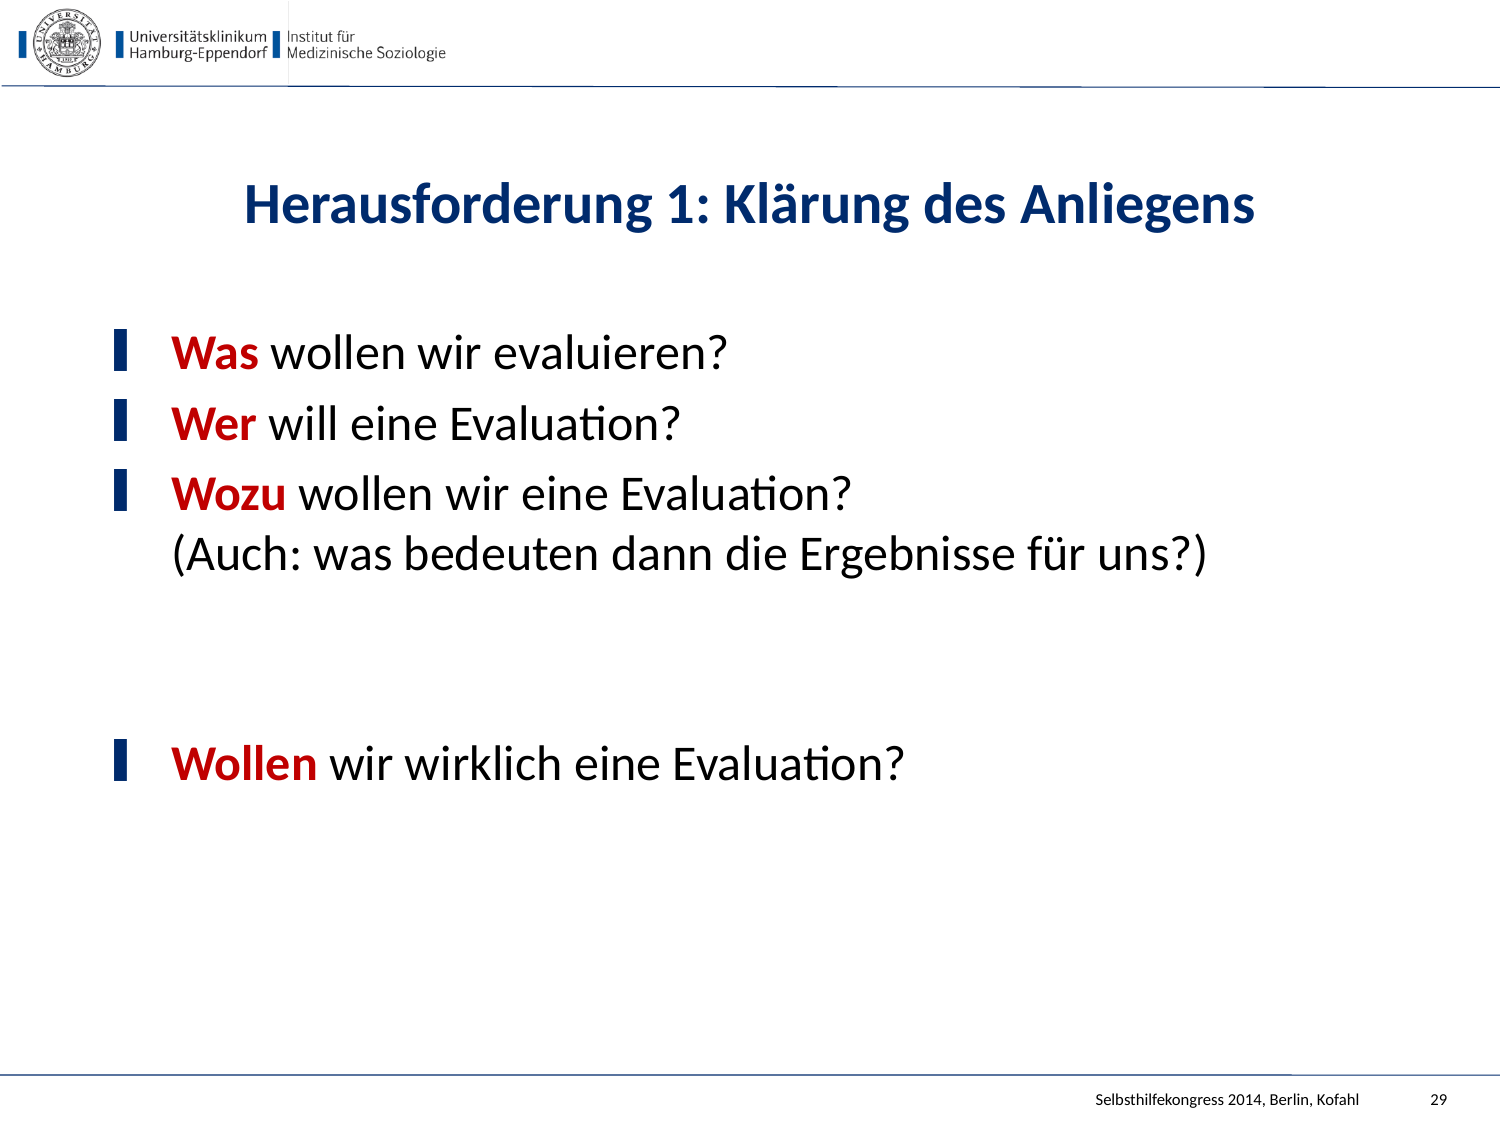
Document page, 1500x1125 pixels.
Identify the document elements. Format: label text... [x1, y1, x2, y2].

picture [114, 329, 127, 371]
slide_number 29 [1387, 1081, 1463, 1107]
picture [114, 469, 127, 511]
list Was wollen wir evaluieren? Wer will eine Evaluation? Wozu wollen wir eine Evaluation? (Auch: was bedeuten dann die Ergebnisse für uns?) Wollen wir wirklich eine Evaluation? [99, 312, 1400, 1063]
footer Selbsthilfekongress 2014, Berlin, Kofahl [900, 1081, 1375, 1107]
title Herausforderung 1: Klärung des Anliegens [99, 99, 1400, 300]
picture [114, 399, 127, 441]
picture [11, 1, 455, 84]
picture [114, 739, 127, 781]
